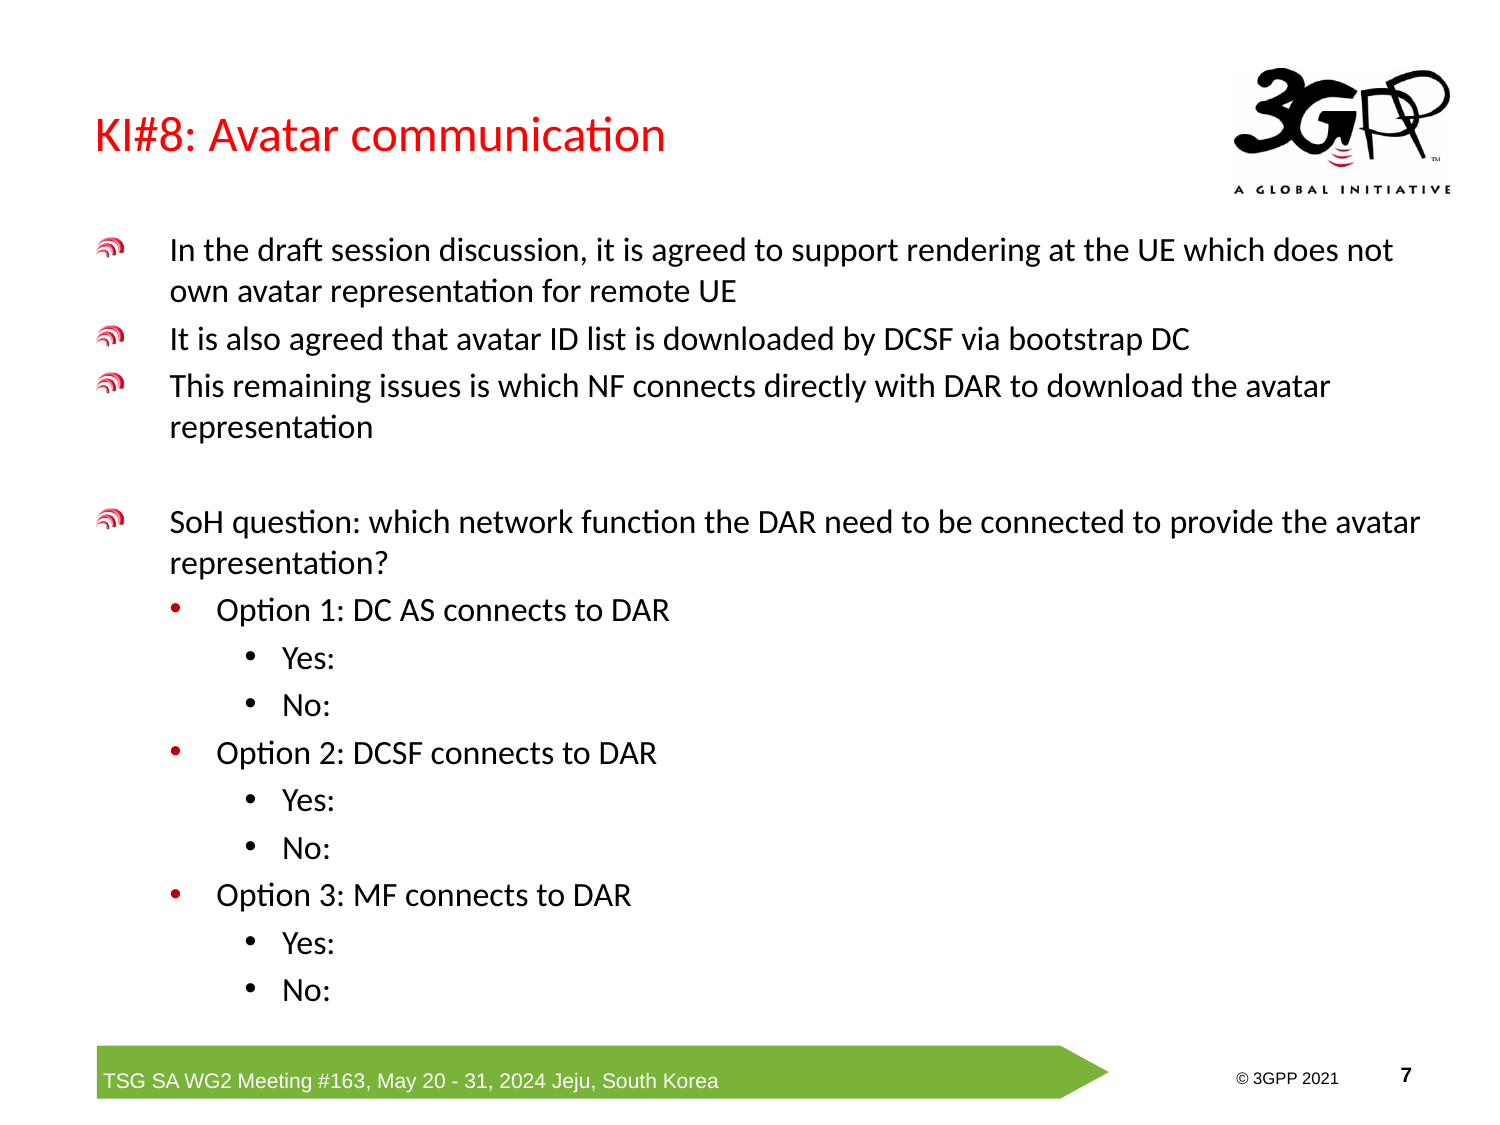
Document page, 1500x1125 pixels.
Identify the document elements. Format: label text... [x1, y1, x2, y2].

picture [94, 371, 119, 396]
picture [1234, 68, 1450, 194]
picture [94, 507, 119, 532]
picture [94, 324, 119, 349]
picture [94, 236, 119, 260]
list In the draft session discussion, it is agreed to support rendering at the UE which does not own avatar representation for remote UE It is also agreed that avatar ID list is downloaded by DCSF via bootstrap DC This remaining issues is which NF connects directly with DAR to download the avatar representation SoH question: which network function the DAR need to be connected to provide the avatar representation? Option 1: DC AS connects to DAR Yes: No: Option 2: DCSF connects to DAR Yes: No: Option 3: MF connects to DAR Yes: No: [79, 220, 1456, 1013]
title KI#8: Avatar communication [80, 37, 1201, 220]
